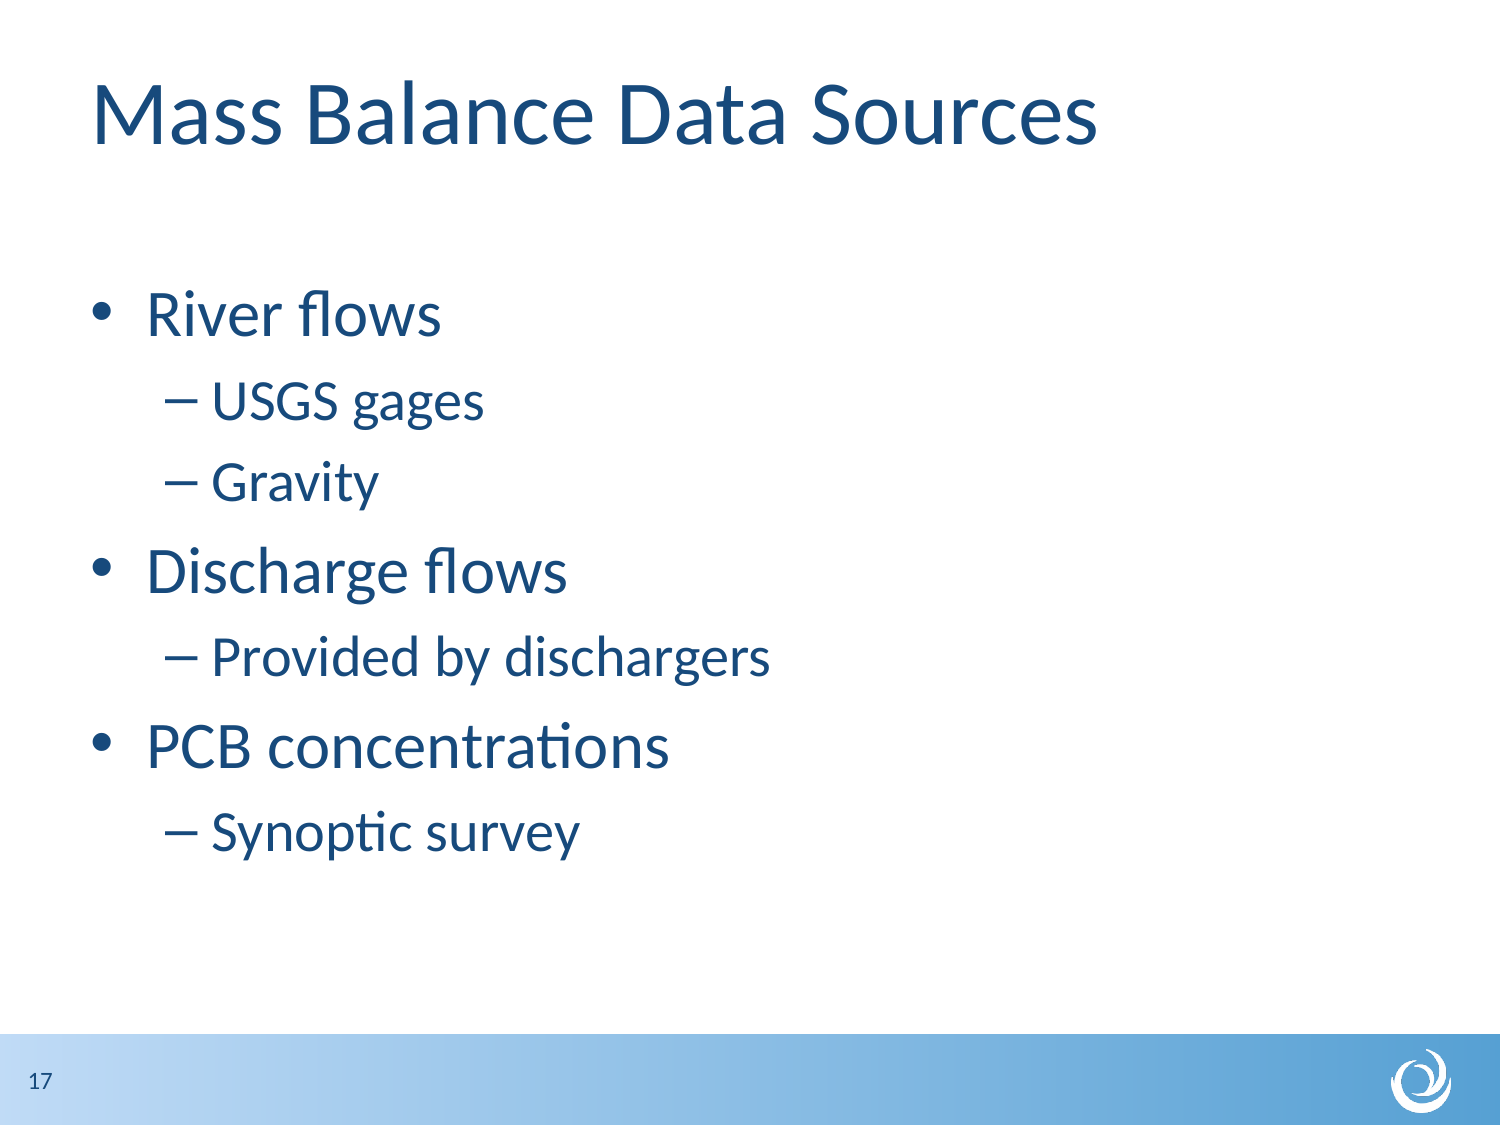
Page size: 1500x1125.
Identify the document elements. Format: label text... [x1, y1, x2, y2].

title Mass Balance Data Sources [75, 45, 1350, 233]
picture [1391, 1049, 1451, 1113]
list River flows USGS gages Gravity Discharge flows Provided by dischargers PCB concentrations Synoptic survey [75, 262, 1425, 1005]
slide_number 17 [12, 1050, 363, 1110]
